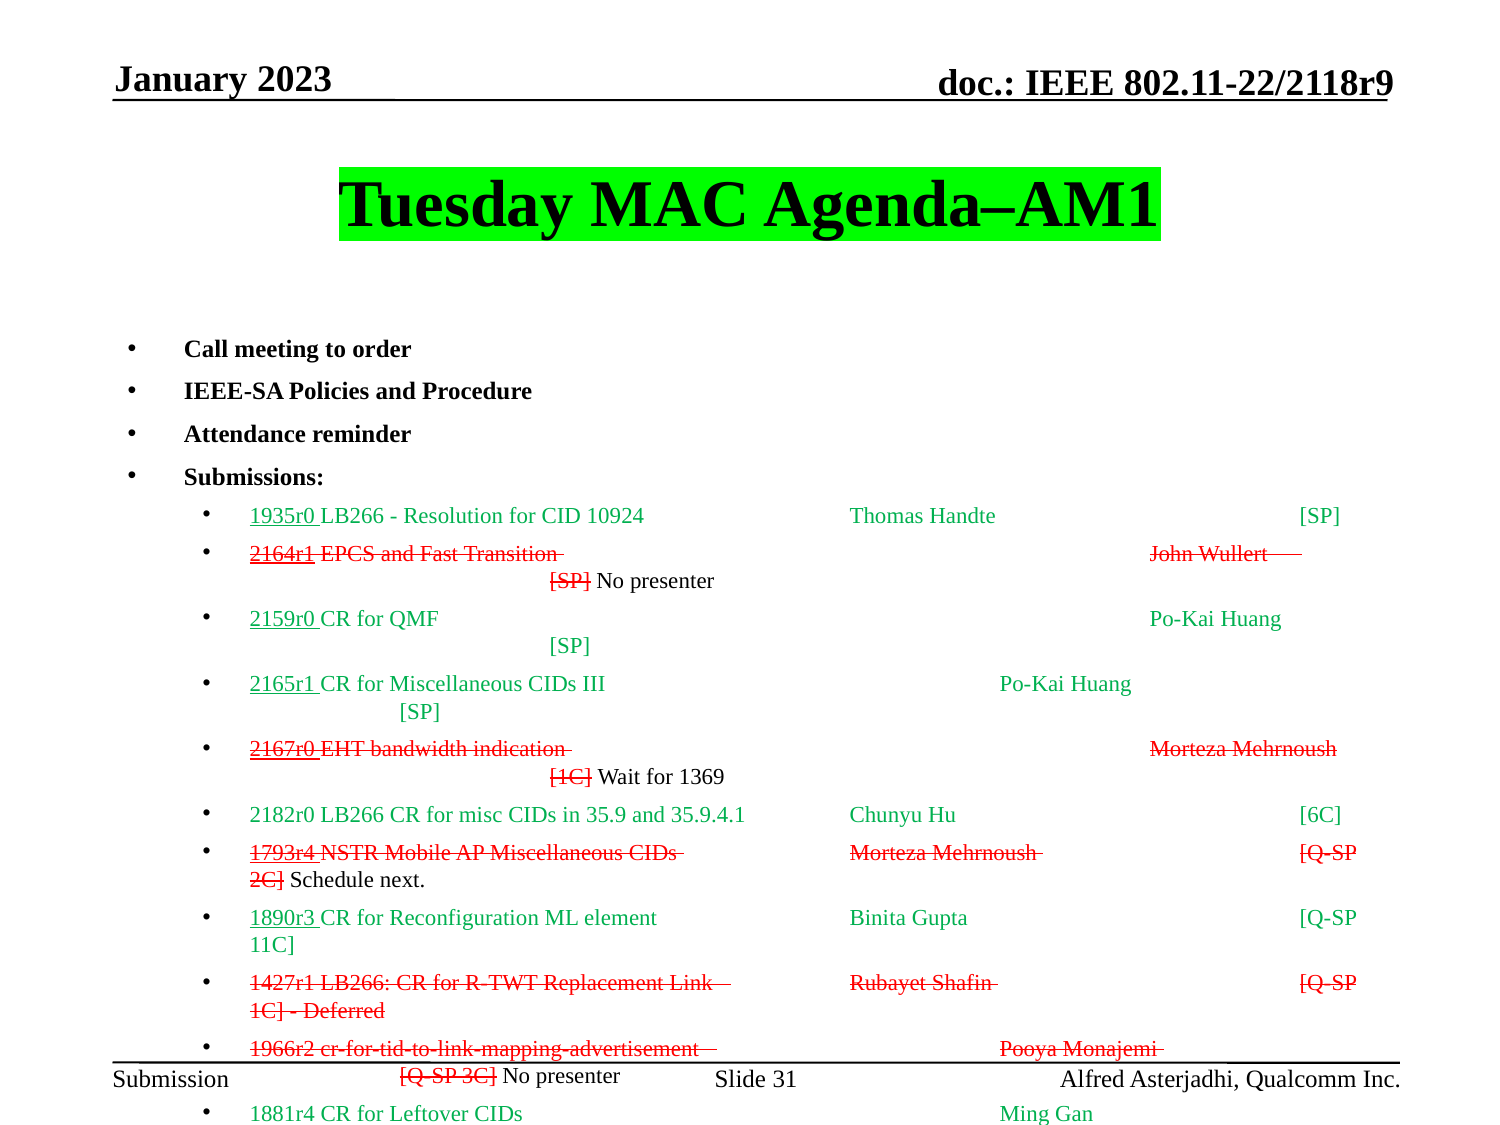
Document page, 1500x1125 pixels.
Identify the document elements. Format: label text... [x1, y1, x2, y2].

slide_number Slide 31 [712, 1061, 800, 1123]
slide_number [114, 54, 423, 100]
footer Alfred Asterjadhi, Qualcomm Inc. [878, 1061, 1402, 1093]
title Tuesday MAC Agenda–AM1 [112, 112, 1388, 288]
list Call meeting to order IEEE-SA Policies and Procedure Attendance reminder Submissions: 1935r0 LB266 - Resolution for CID 10924 Thomas Handte [SP] 2164r1 EPCS and Fast Transition John Wullert [SP] No presenter 2159r0 CR for QMF Po-Kai Huang [SP] 2165r1 CR for Miscellaneous CIDs III Po-Kai Huang [SP] 2167r0 EHT bandwidth indication Morteza Mehrnoush [1C] Wait for 1369 2182r0 LB266 CR for misc CIDs in 35.9 and 35.9.4.1 Chunyu Hu [6C] 1793r4 NSTR Mobile AP Miscellaneous CIDs Morteza Mehrnoush [Q-SP 2C] Schedule next. 1890r3 CR for Reconfiguration ML element Binita Gupta [Q-SP 11C] 1427r1 LB266: CR for R-TWT Replacement Link Rubayet Shafin [Q-SP 1C] - Deferred 1966r2 cr-for-tid-to-link-mapping-advertisement Pooya Monajemi [Q-SP 3C] No presenter 1881r4 CR for Leftover CIDs Ming Gan [1C SP] 1263r5 CR for TXOP return in MU-RTS TXS Yunbo Li [1C SP] 1705r2 CR for Miscellaneous CIDs Ming Gan [1C SP] AoB: Recess [112, 324, 1388, 1063]
